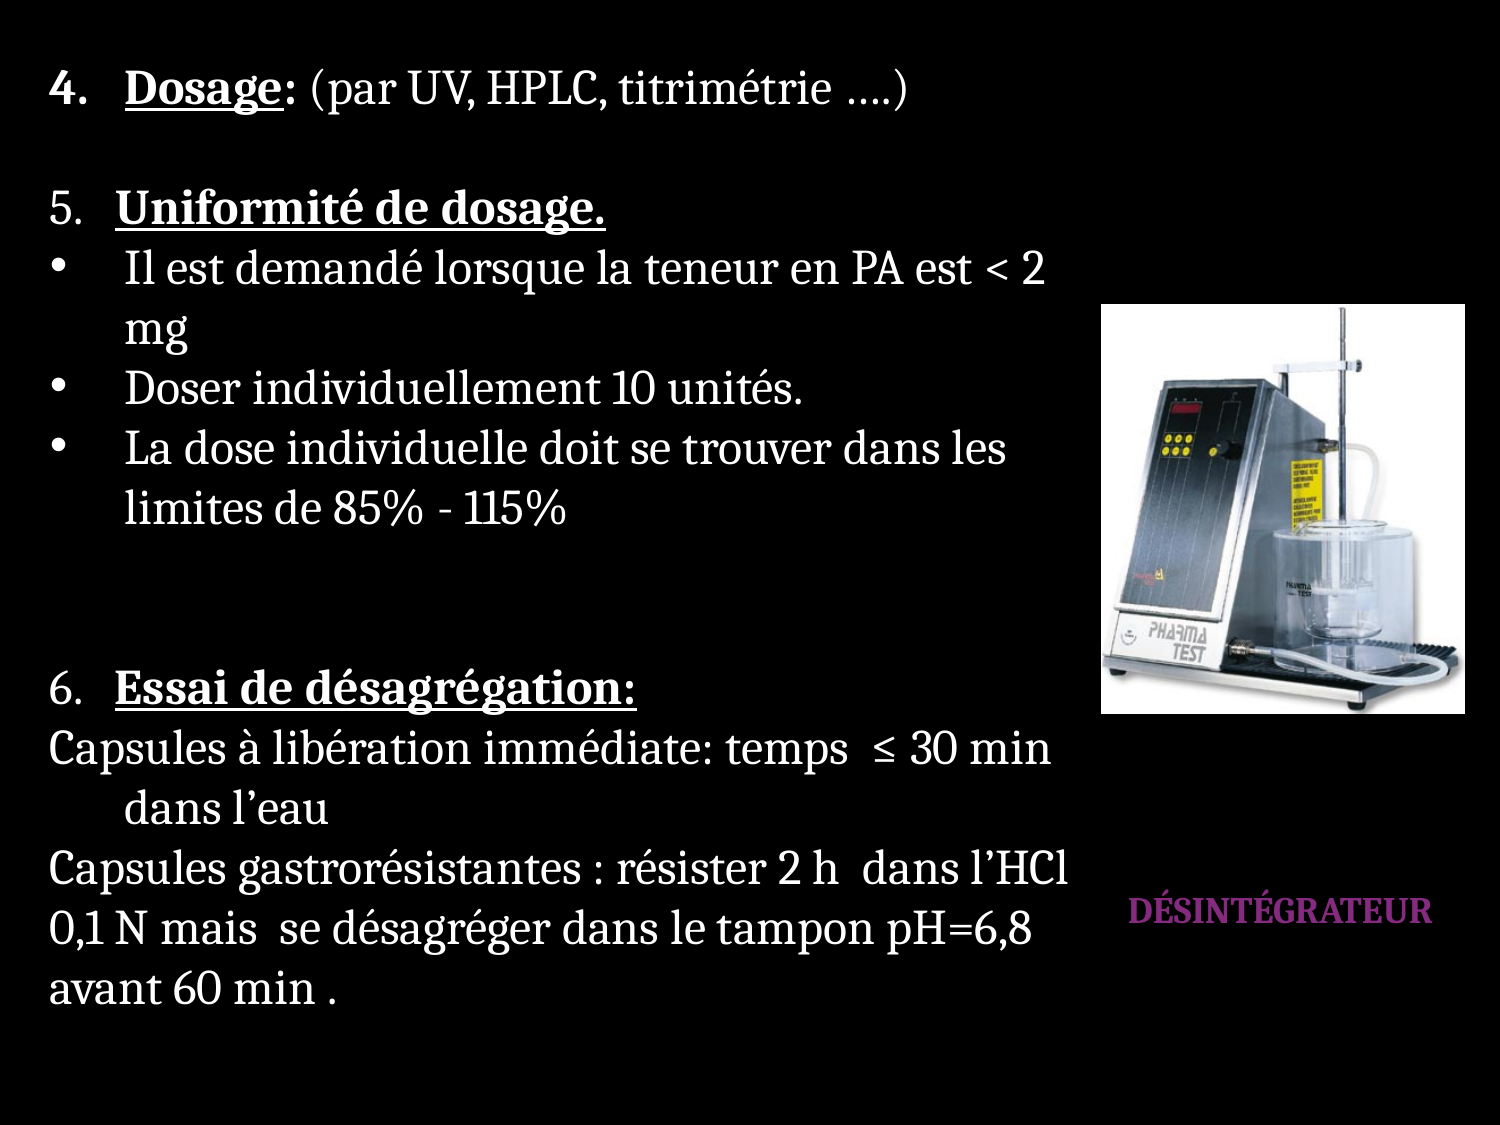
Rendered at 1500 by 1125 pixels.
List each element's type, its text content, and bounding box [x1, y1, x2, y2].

picture [1101, 304, 1465, 714]
text_box DÉSINTÉGRATEUR [1113, 878, 1500, 939]
text_box Dosage: (par UV, HPLC, titrimétrie ….) 5. Uniformité de dosage. Il est demandé lorsque la teneur en PA est < 2 mg Doser individuellement 10 unités. La dose individuelle doit se trouver dans les limites de 85% - 115% 6. Essai de désagrégation: Capsules à libération immédiate: temps ≤ 30 min dans l’eau Capsules gastrorésistantes : résister 2 h dans l’HCl 0,1 N mais se désagréger dans le tampon pH=6,8 avant 60 min . [35, 46, 1090, 1082]
